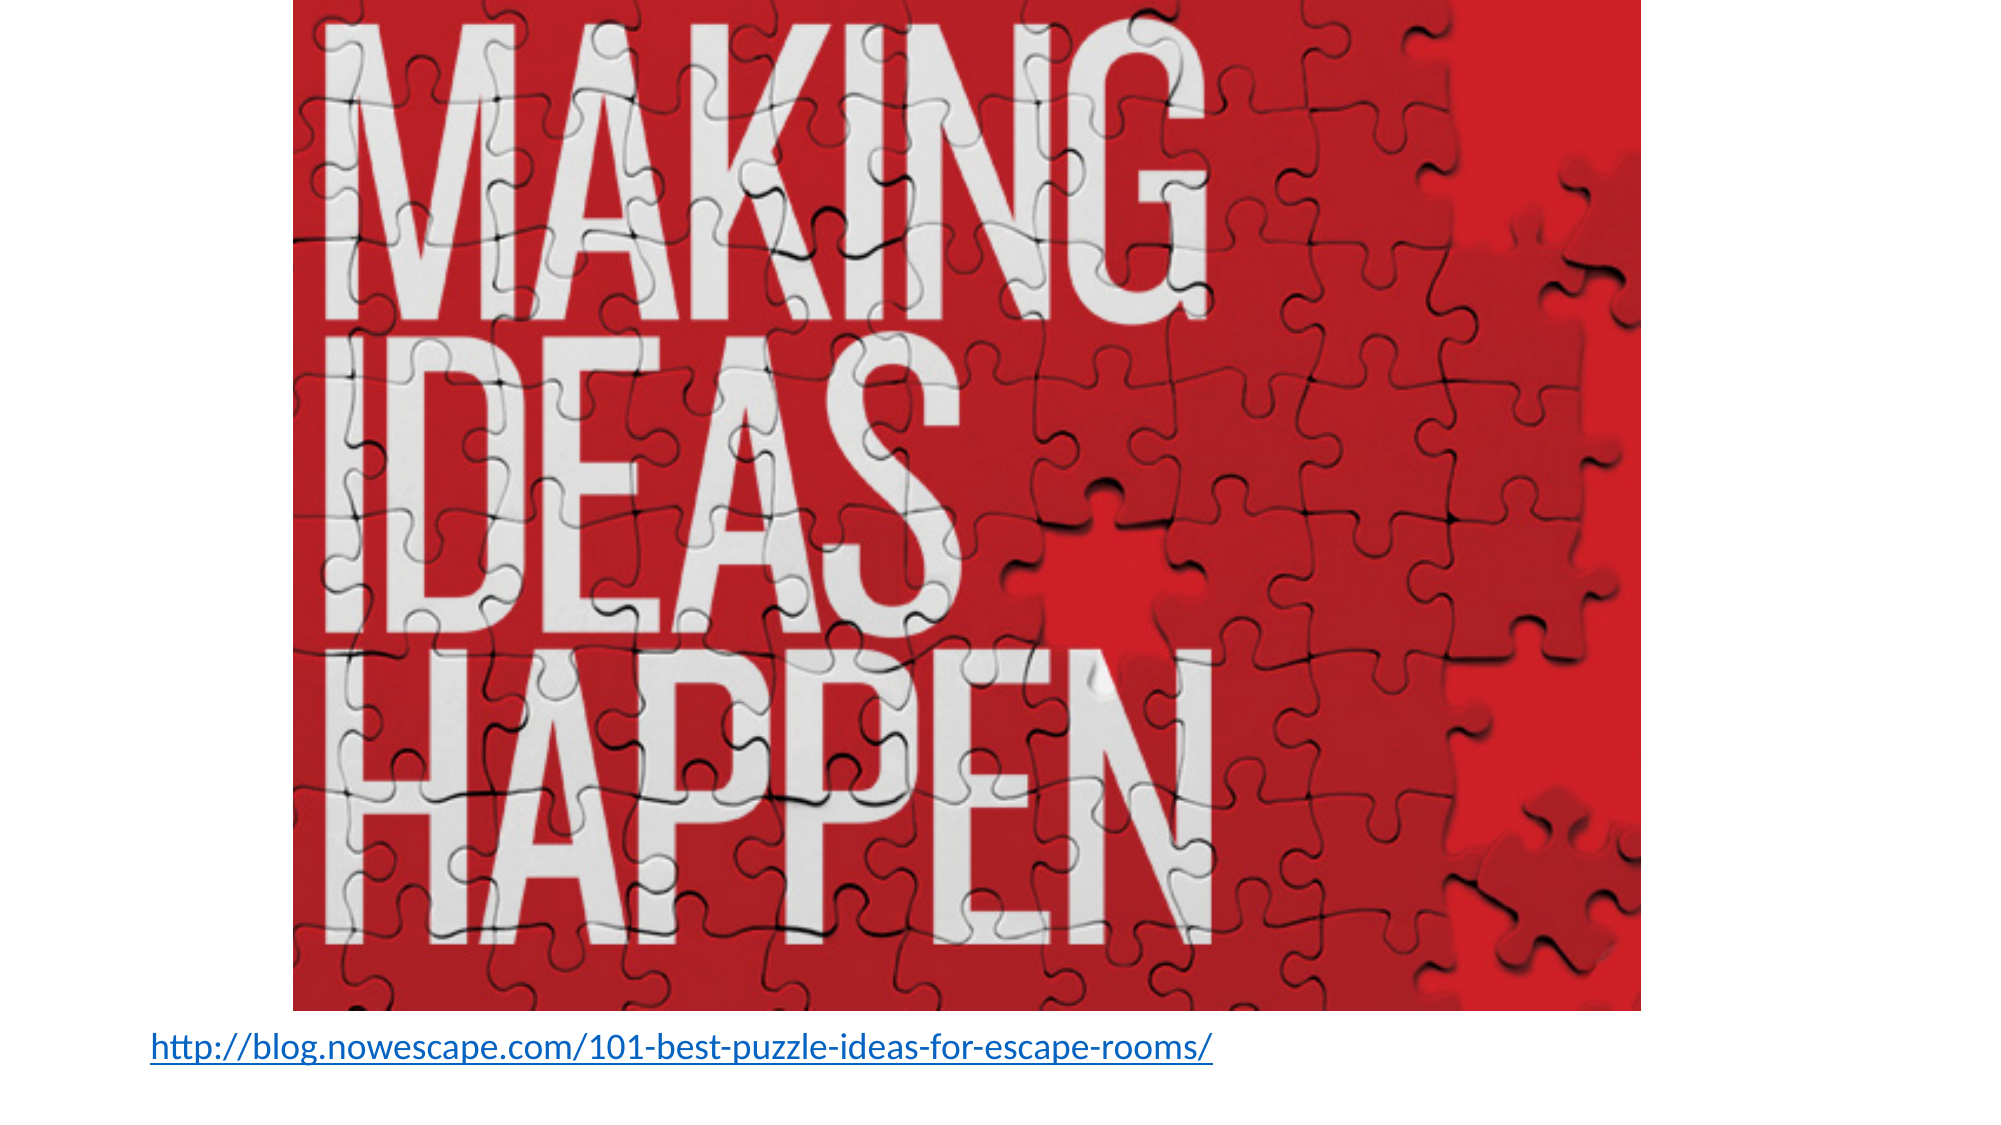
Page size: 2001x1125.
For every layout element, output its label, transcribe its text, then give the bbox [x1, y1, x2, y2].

text_box http://blog.nowescape.com/101-best-puzzle-ideas-for-escape-rooms/ [135, 1015, 1496, 1076]
picture [292, 0, 1641, 1011]
